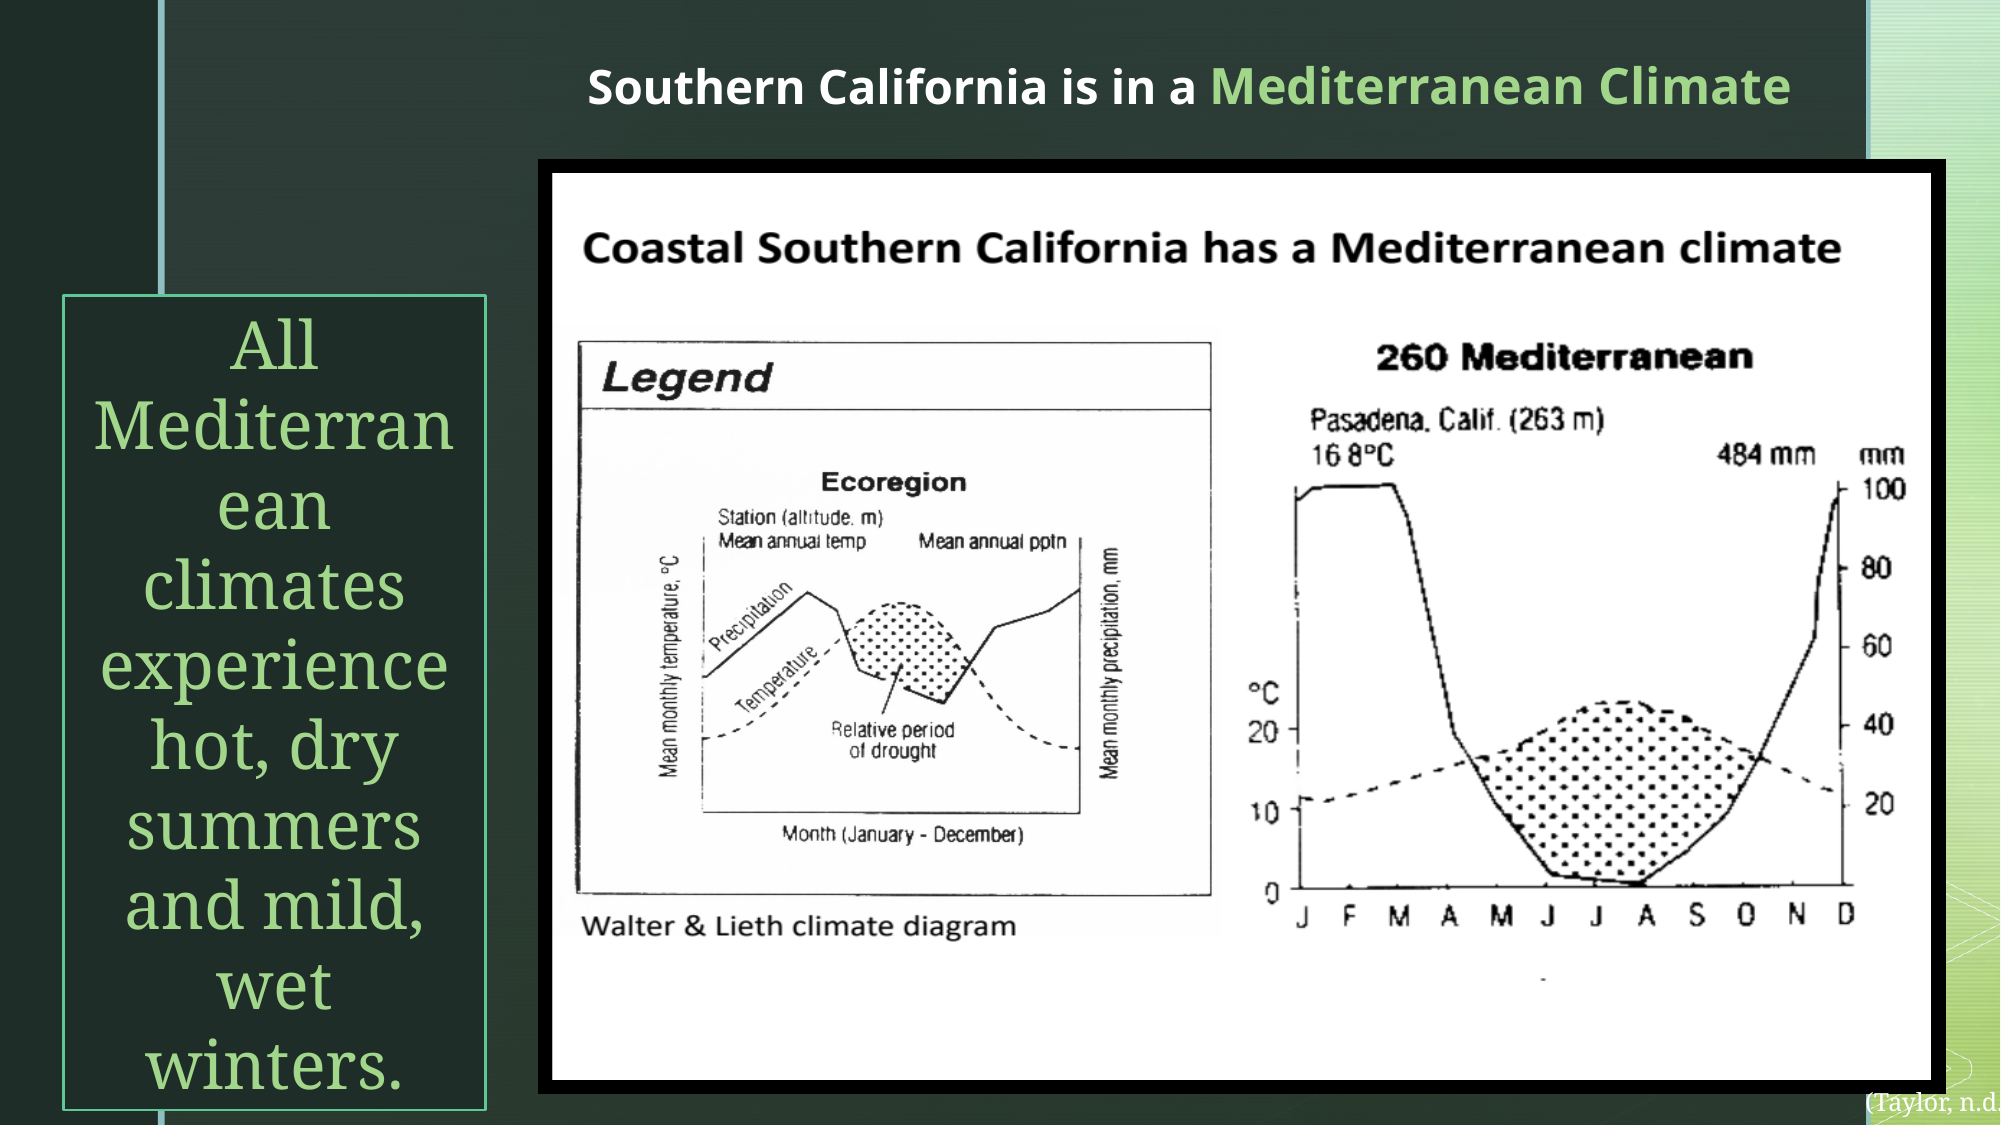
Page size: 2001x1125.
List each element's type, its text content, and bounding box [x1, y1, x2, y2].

title Southern California is in a Mediterranean Climate [252, 53, 1808, 159]
text_box (Taylor, n.d.) [1850, 1079, 2000, 1125]
text_box All Mediterranean climates experience hot, dry summers and mild, wet winters. [62, 294, 487, 1111]
picture [552, 172, 1932, 1080]
picture [1871, 0, 2001, 1125]
